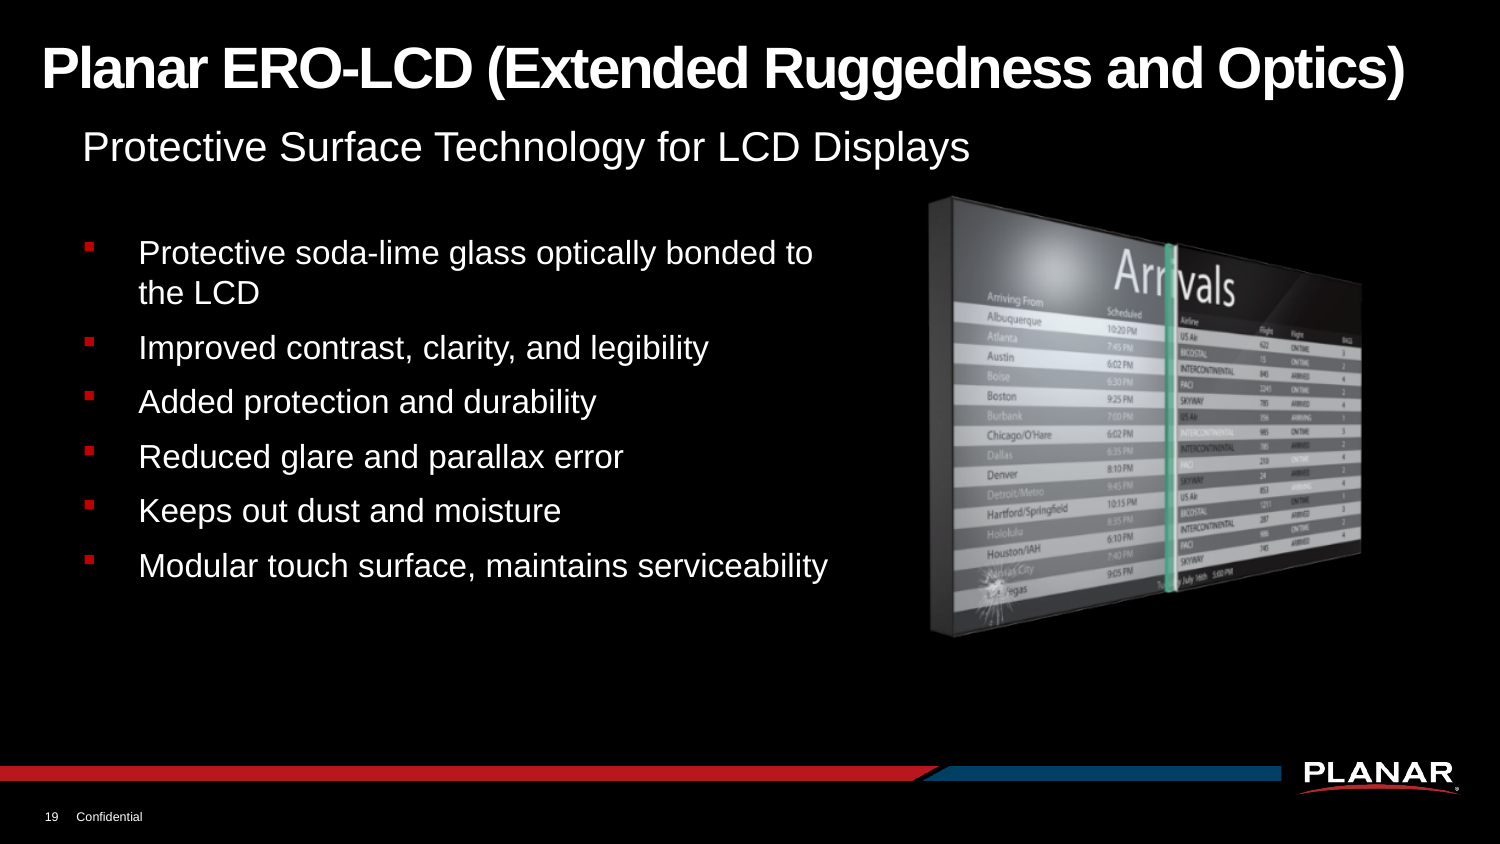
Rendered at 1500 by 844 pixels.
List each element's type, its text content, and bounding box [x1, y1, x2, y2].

title Planar ERO-LCD (Extended Ruggedness and Optics) [26, 22, 1480, 99]
picture [873, 160, 1419, 657]
list Protective soda-lime glass optically bonded to the LCD Improved contrast, clarity, and legibility Added protection and durability Reduced glare and parallax error Keeps out dust and moisture Modular touch surface, maintains serviceability [56, 223, 865, 549]
picture [0, 766, 1282, 781]
picture [1295, 762, 1462, 795]
list Protective Surface Technology for LCD Displays [56, 112, 1480, 174]
